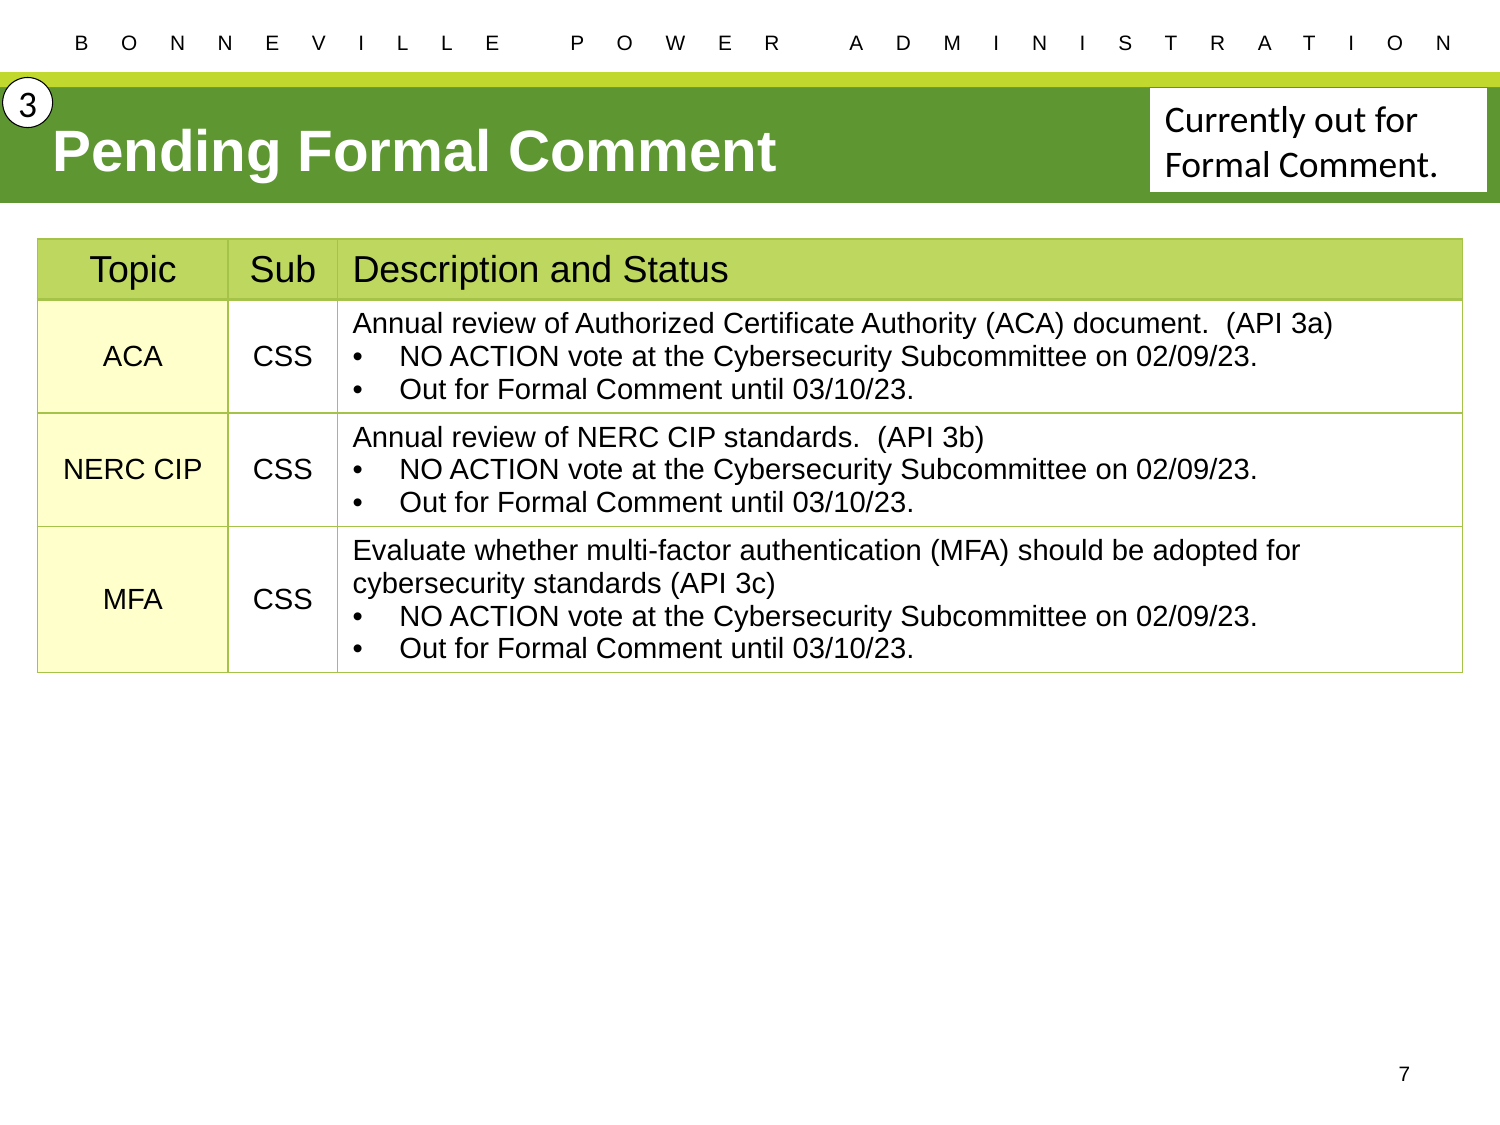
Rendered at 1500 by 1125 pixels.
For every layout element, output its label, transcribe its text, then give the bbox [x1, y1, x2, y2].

table_header Topic [38, 240, 227, 298]
table_cell ACA [38, 301, 227, 412]
table_cell Annual review of NERC CIP standards. (API 3b) NO ACTION vote at the Cybersecurity Subcommittee on 02/09/23. Out for Formal Comment until 03/10/23. [338, 414, 1462, 526]
slide_number 7 [1074, 1042, 1425, 1103]
table_cell Evaluate whether multi-factor authentication (MFA) should be adopted for cybersecurity standards (API 3c) NO ACTION vote at the Cybersecurity Subcommittee on 02/09/23. Out for Formal Comment until 03/10/23. [338, 527, 1462, 672]
table_cell CSS [229, 301, 337, 412]
title Pending Formal Comment [37, 99, 1475, 197]
table_header Sub [229, 240, 337, 298]
table_cell NERC CIP [38, 414, 227, 526]
table_cell CSS [229, 527, 337, 672]
text_box Currently out for Formal Comment. [1149, 87, 1488, 193]
table_cell Annual review of Authorized Certificate Authority (ACA) document. (API 3a) NO ACTION vote at the Cybersecurity Subcommittee on 02/09/23. Out for Formal Comment until 03/10/23. [338, 301, 1462, 412]
table_cell MFA [38, 527, 227, 672]
table_header Description and Status [338, 240, 1462, 298]
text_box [2, 71, 53, 133]
table_cell CSS [229, 414, 337, 526]
